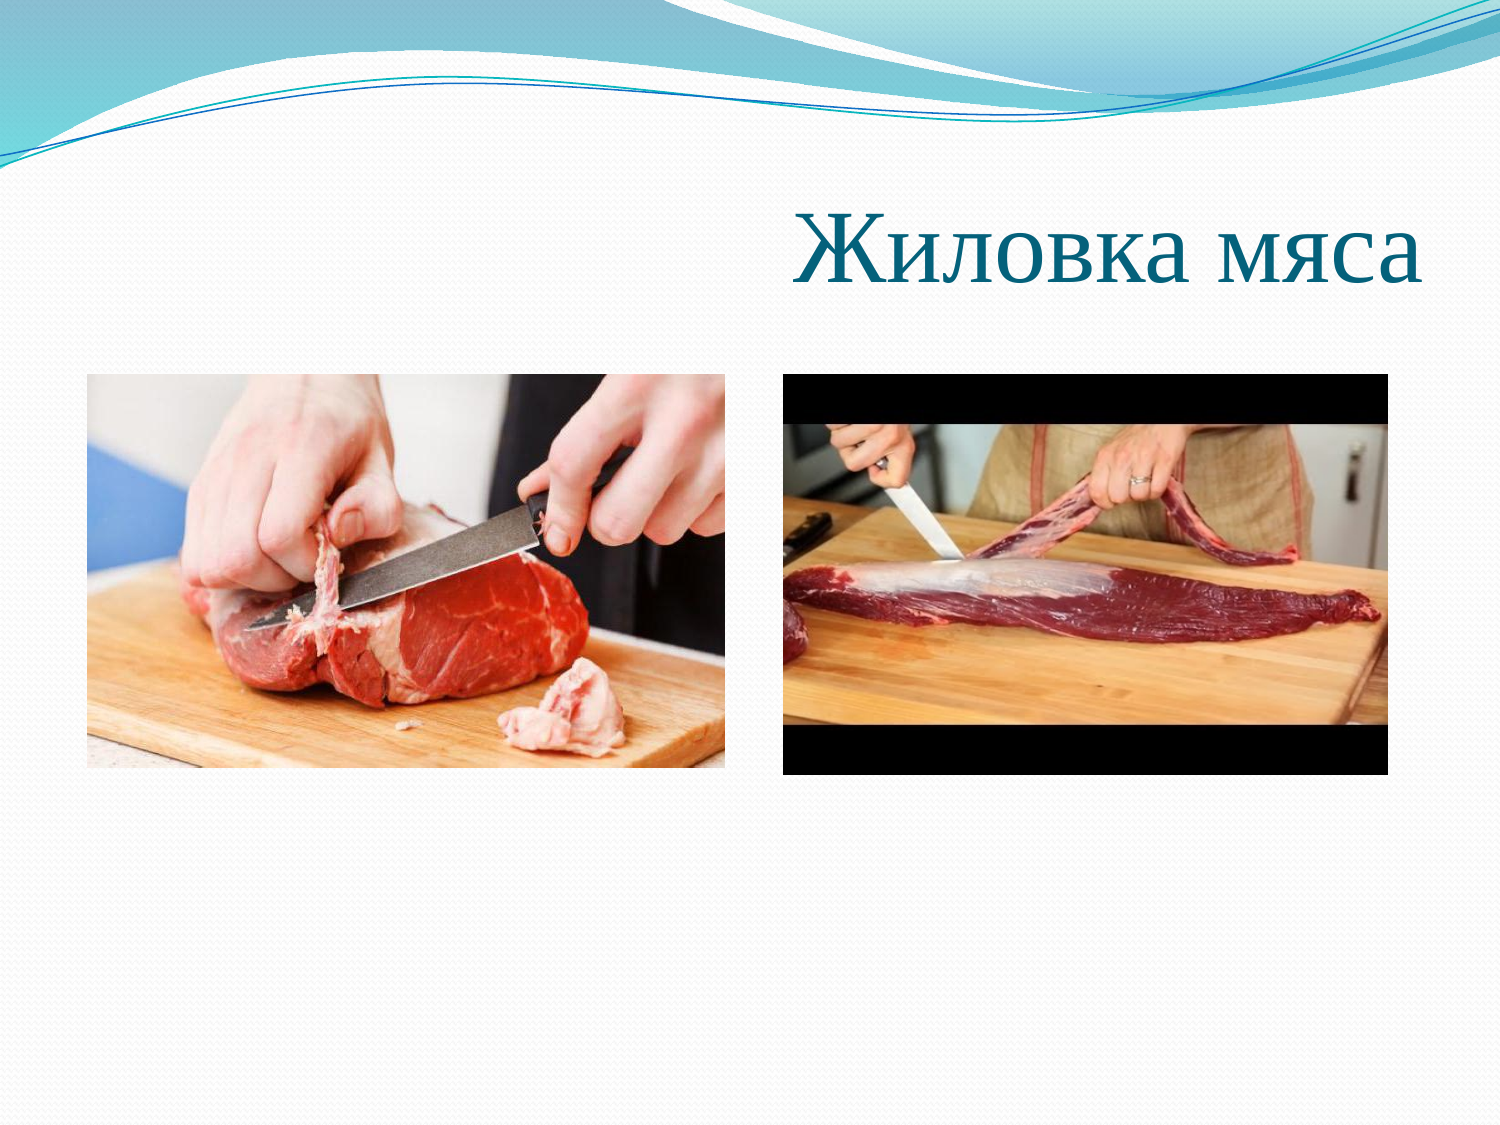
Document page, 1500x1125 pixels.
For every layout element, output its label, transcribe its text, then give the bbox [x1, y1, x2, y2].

picture [783, 374, 1388, 776]
title Жиловка мяса [75, 115, 1425, 303]
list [87, 374, 726, 769]
